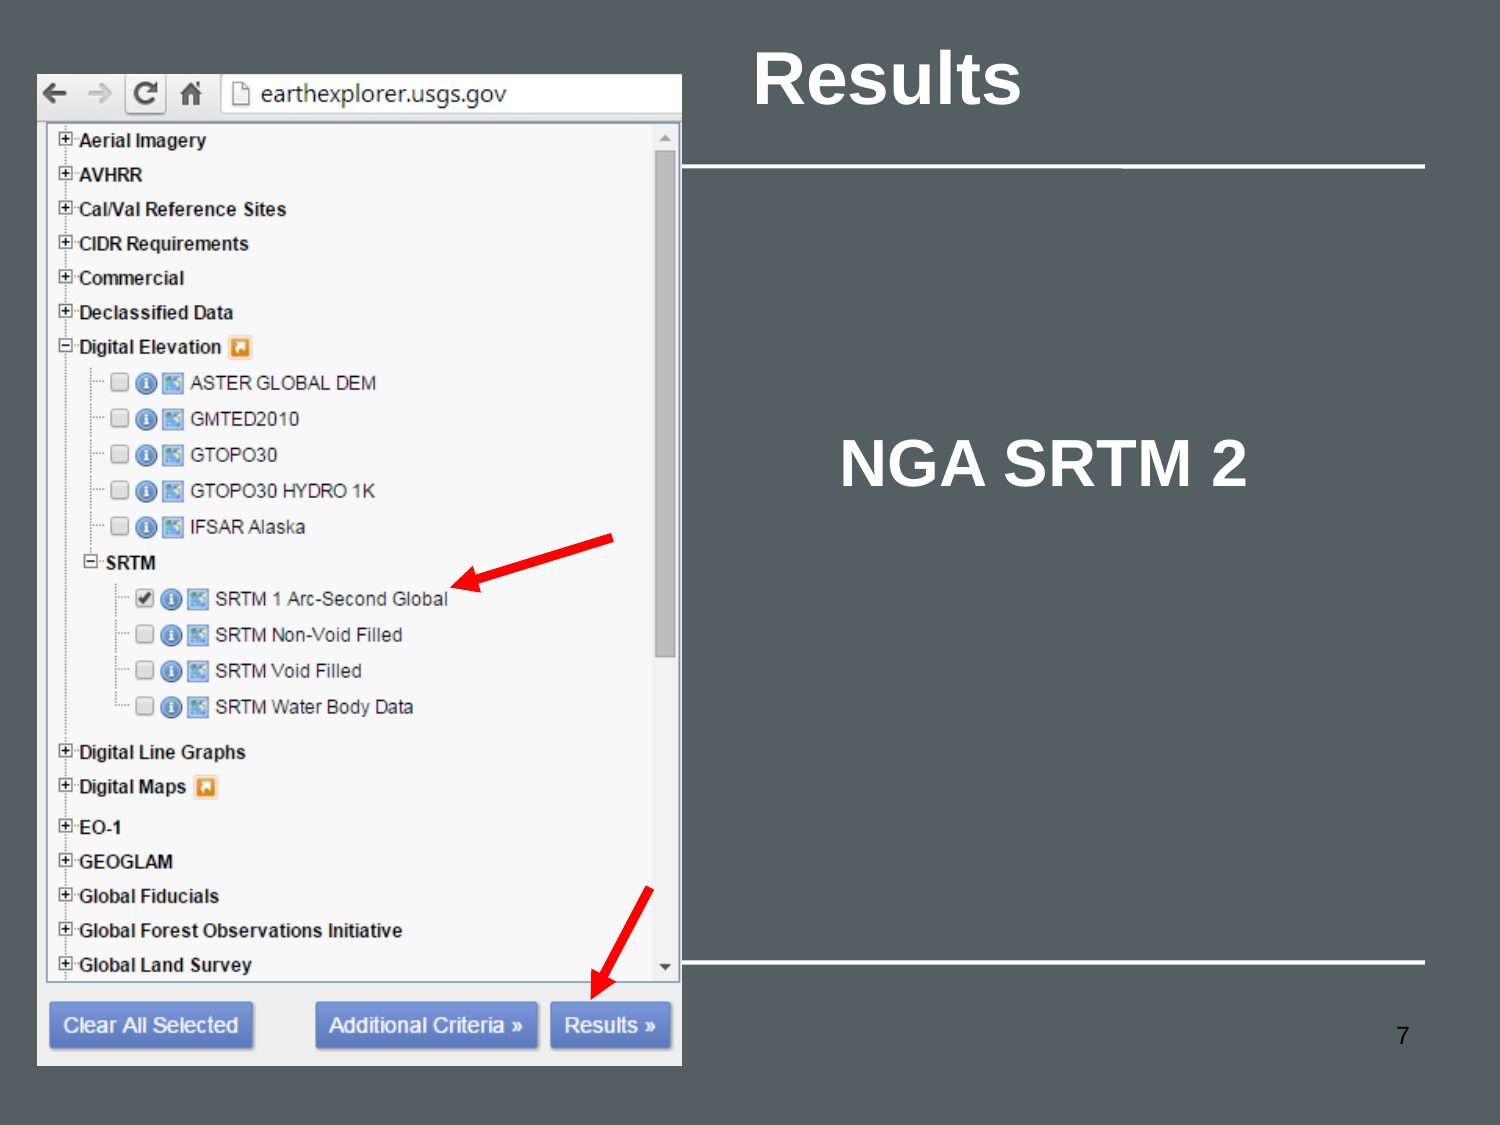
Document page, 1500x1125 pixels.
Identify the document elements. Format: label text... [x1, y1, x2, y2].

text_box NGA SRTM 2 [825, 412, 1450, 508]
text_box Results [737, 21, 1500, 127]
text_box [590, 887, 651, 1001]
picture [37, 74, 682, 1066]
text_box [449, 537, 613, 588]
